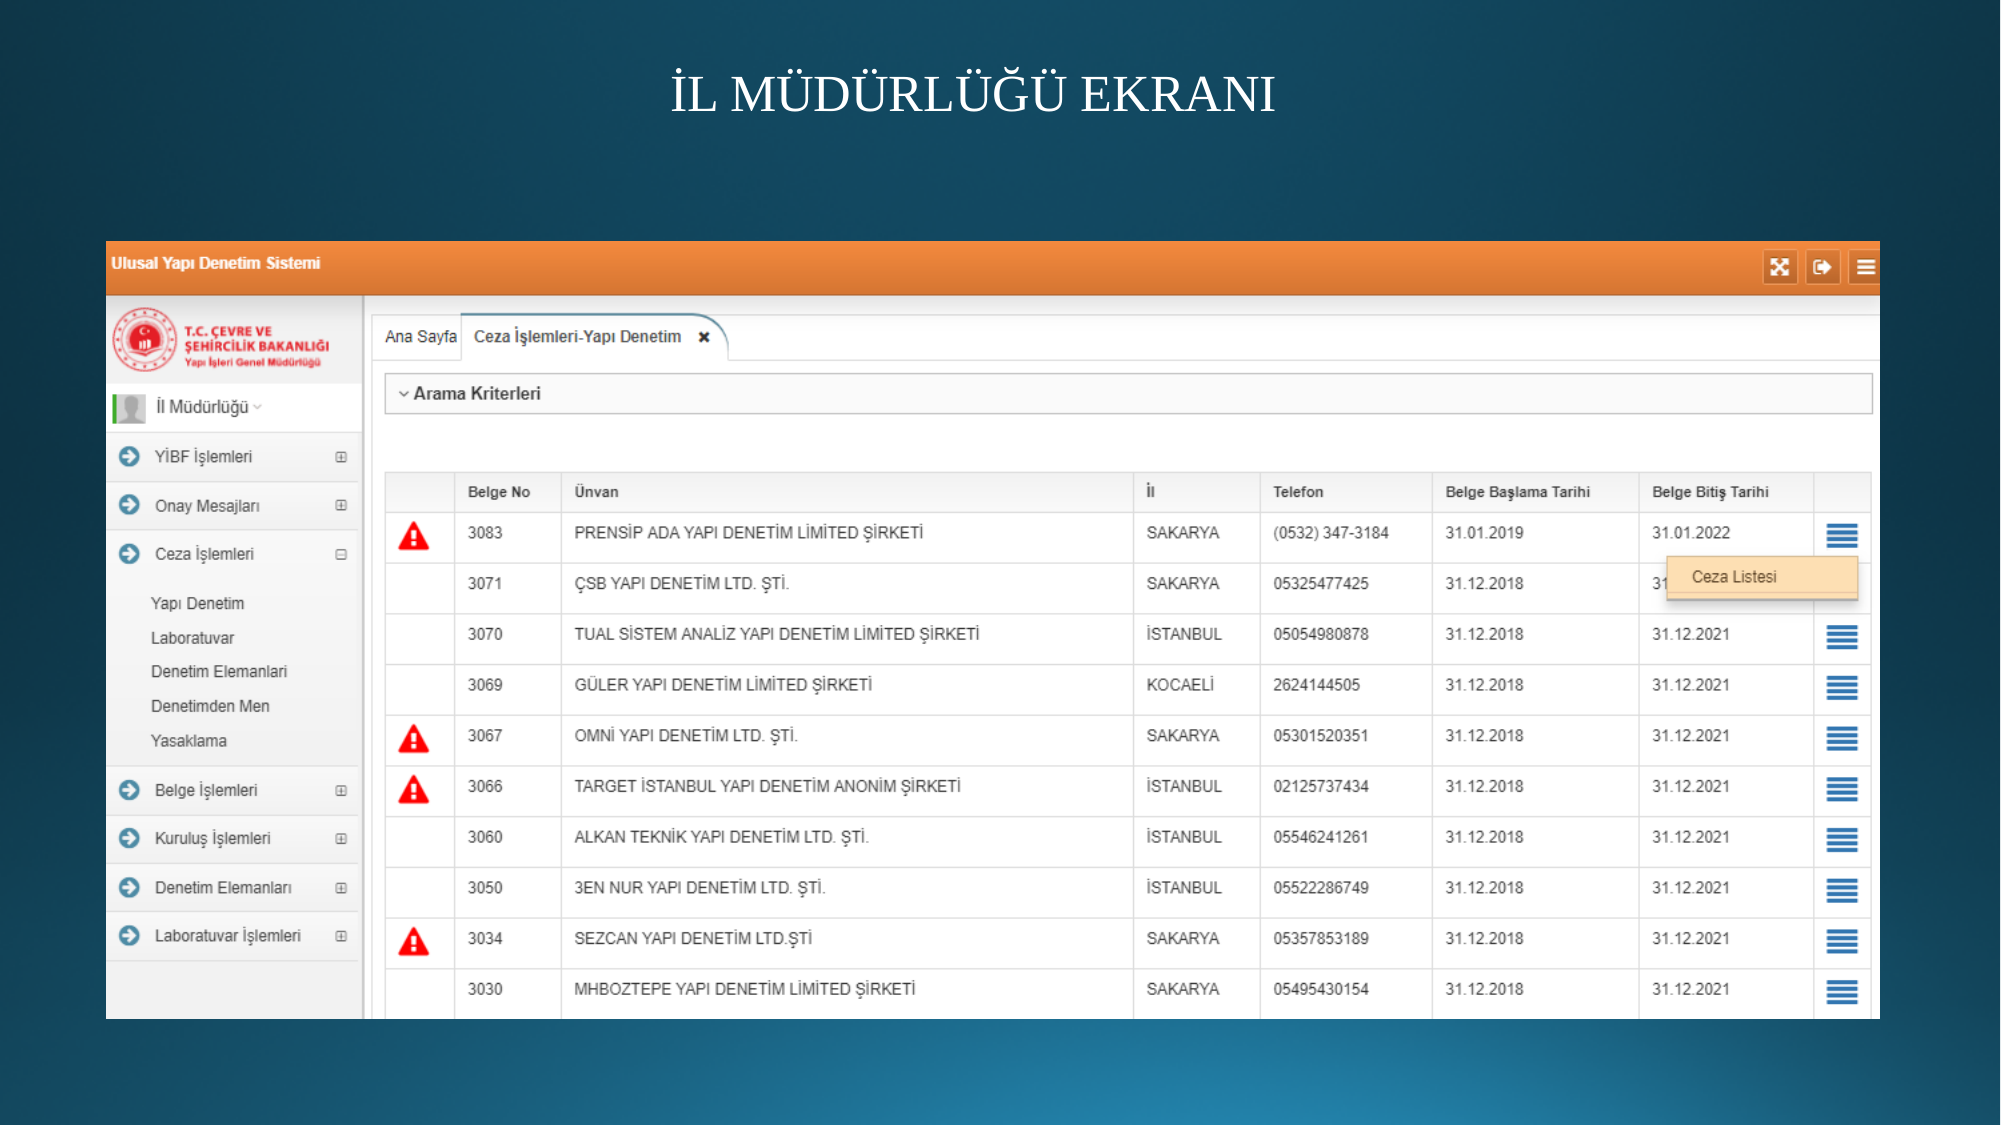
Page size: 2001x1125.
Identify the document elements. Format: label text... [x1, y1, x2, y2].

text_box İL MÜDÜRLÜĞÜ EKRANI [647, 52, 1300, 130]
picture [0, 0, 2001, 1125]
